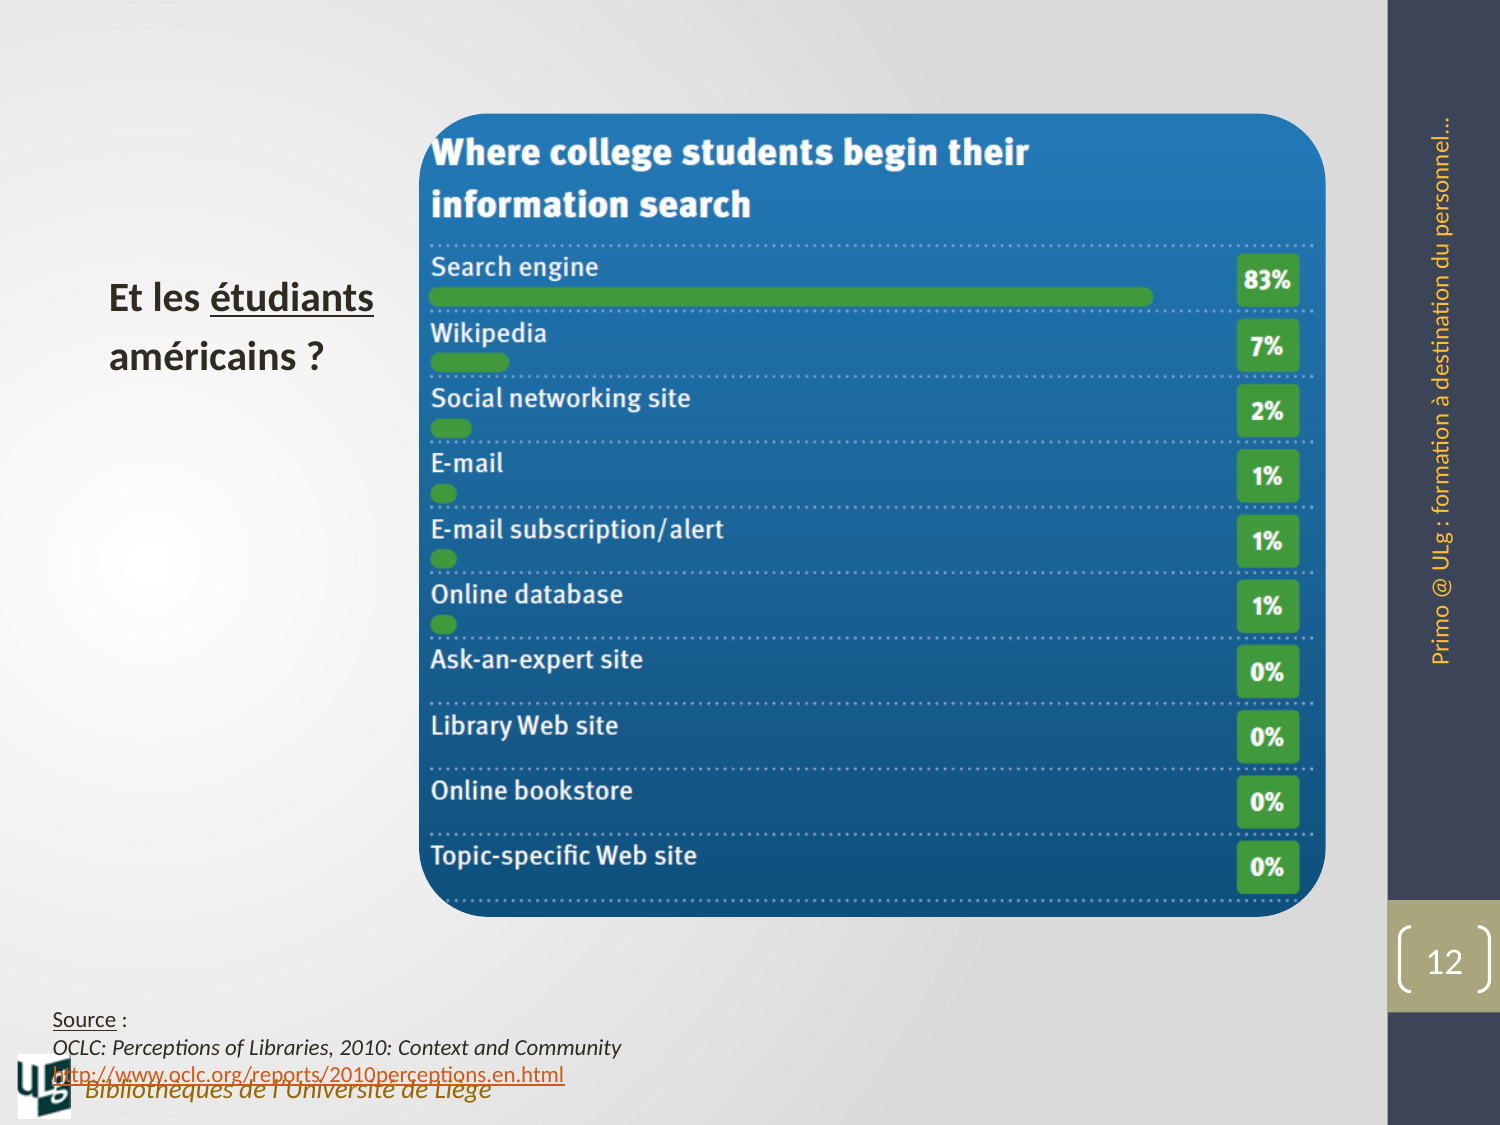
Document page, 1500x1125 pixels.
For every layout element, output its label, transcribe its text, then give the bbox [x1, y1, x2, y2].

footer Primo @ ULg : formation à destination du personnel... [1408, 101, 1469, 889]
text_box Source : OCLC: Perceptions of Libraries, 2010: Context and Community http://www.oclc.org/reports/2010perceptions.en.html [37, 997, 1031, 1095]
picture [17, 1054, 71, 1119]
slide_number 12 [1397, 925, 1492, 994]
picture [418, 113, 1327, 918]
list Et les étudiants américains ? [75, 262, 1325, 1050]
